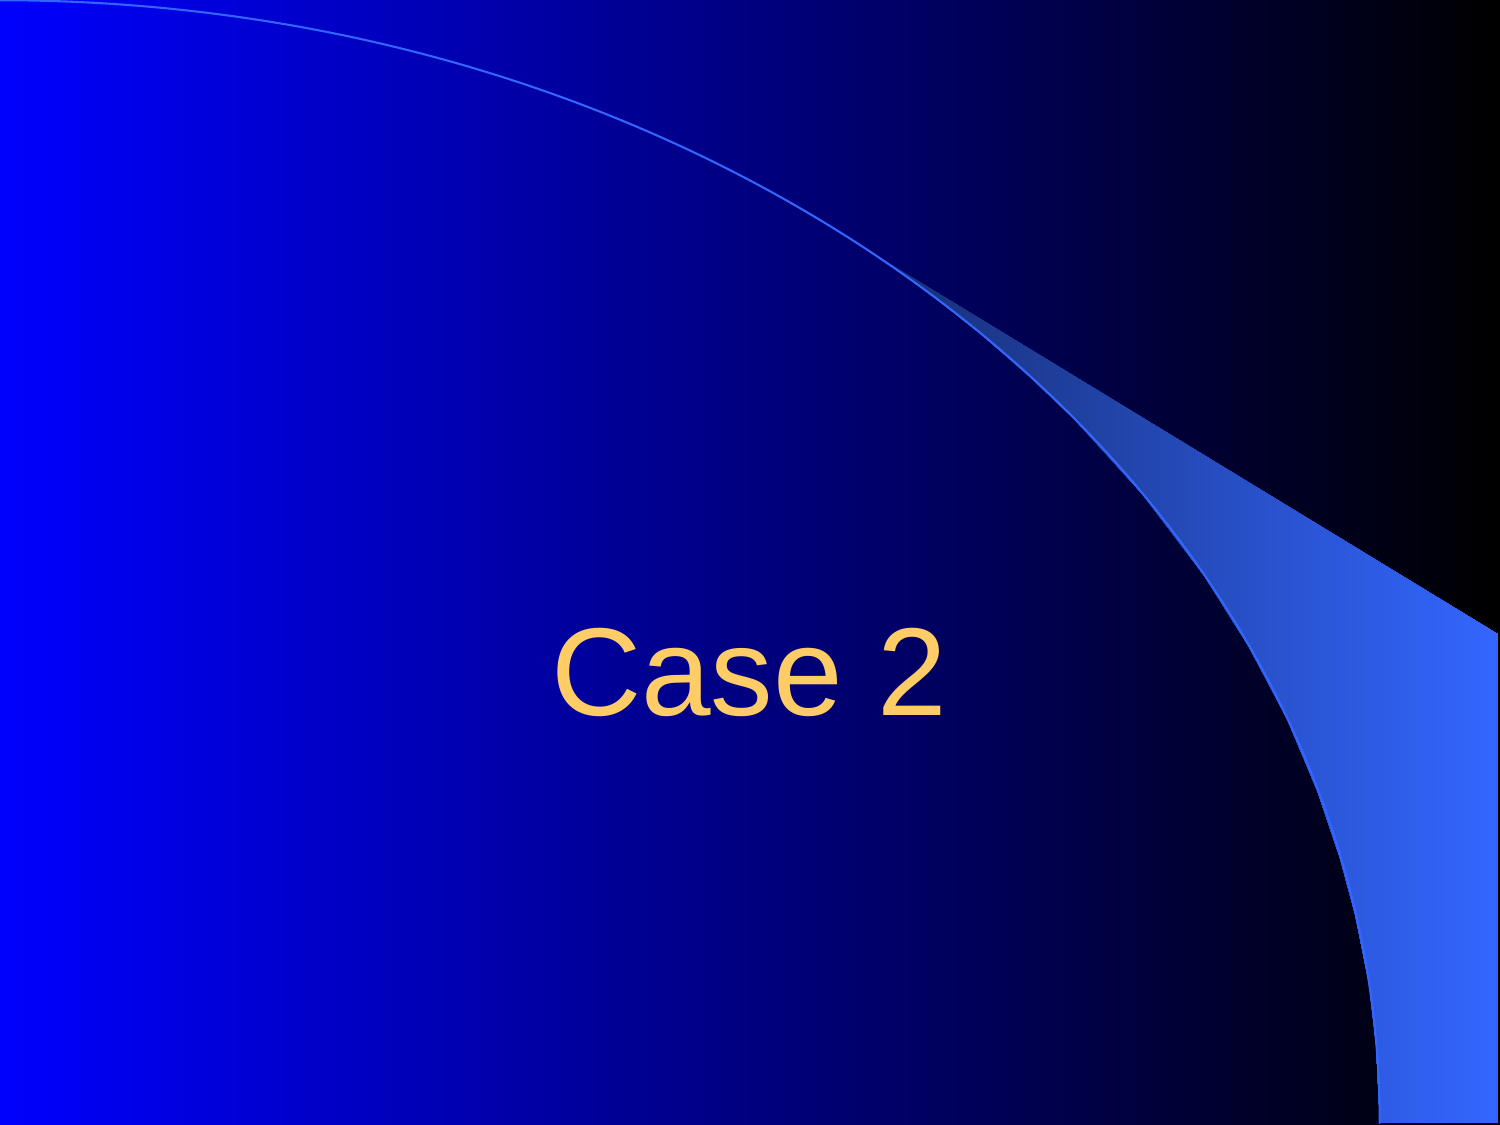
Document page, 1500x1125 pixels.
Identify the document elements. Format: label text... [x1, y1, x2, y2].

title Case 2 [102, 280, 1397, 749]
